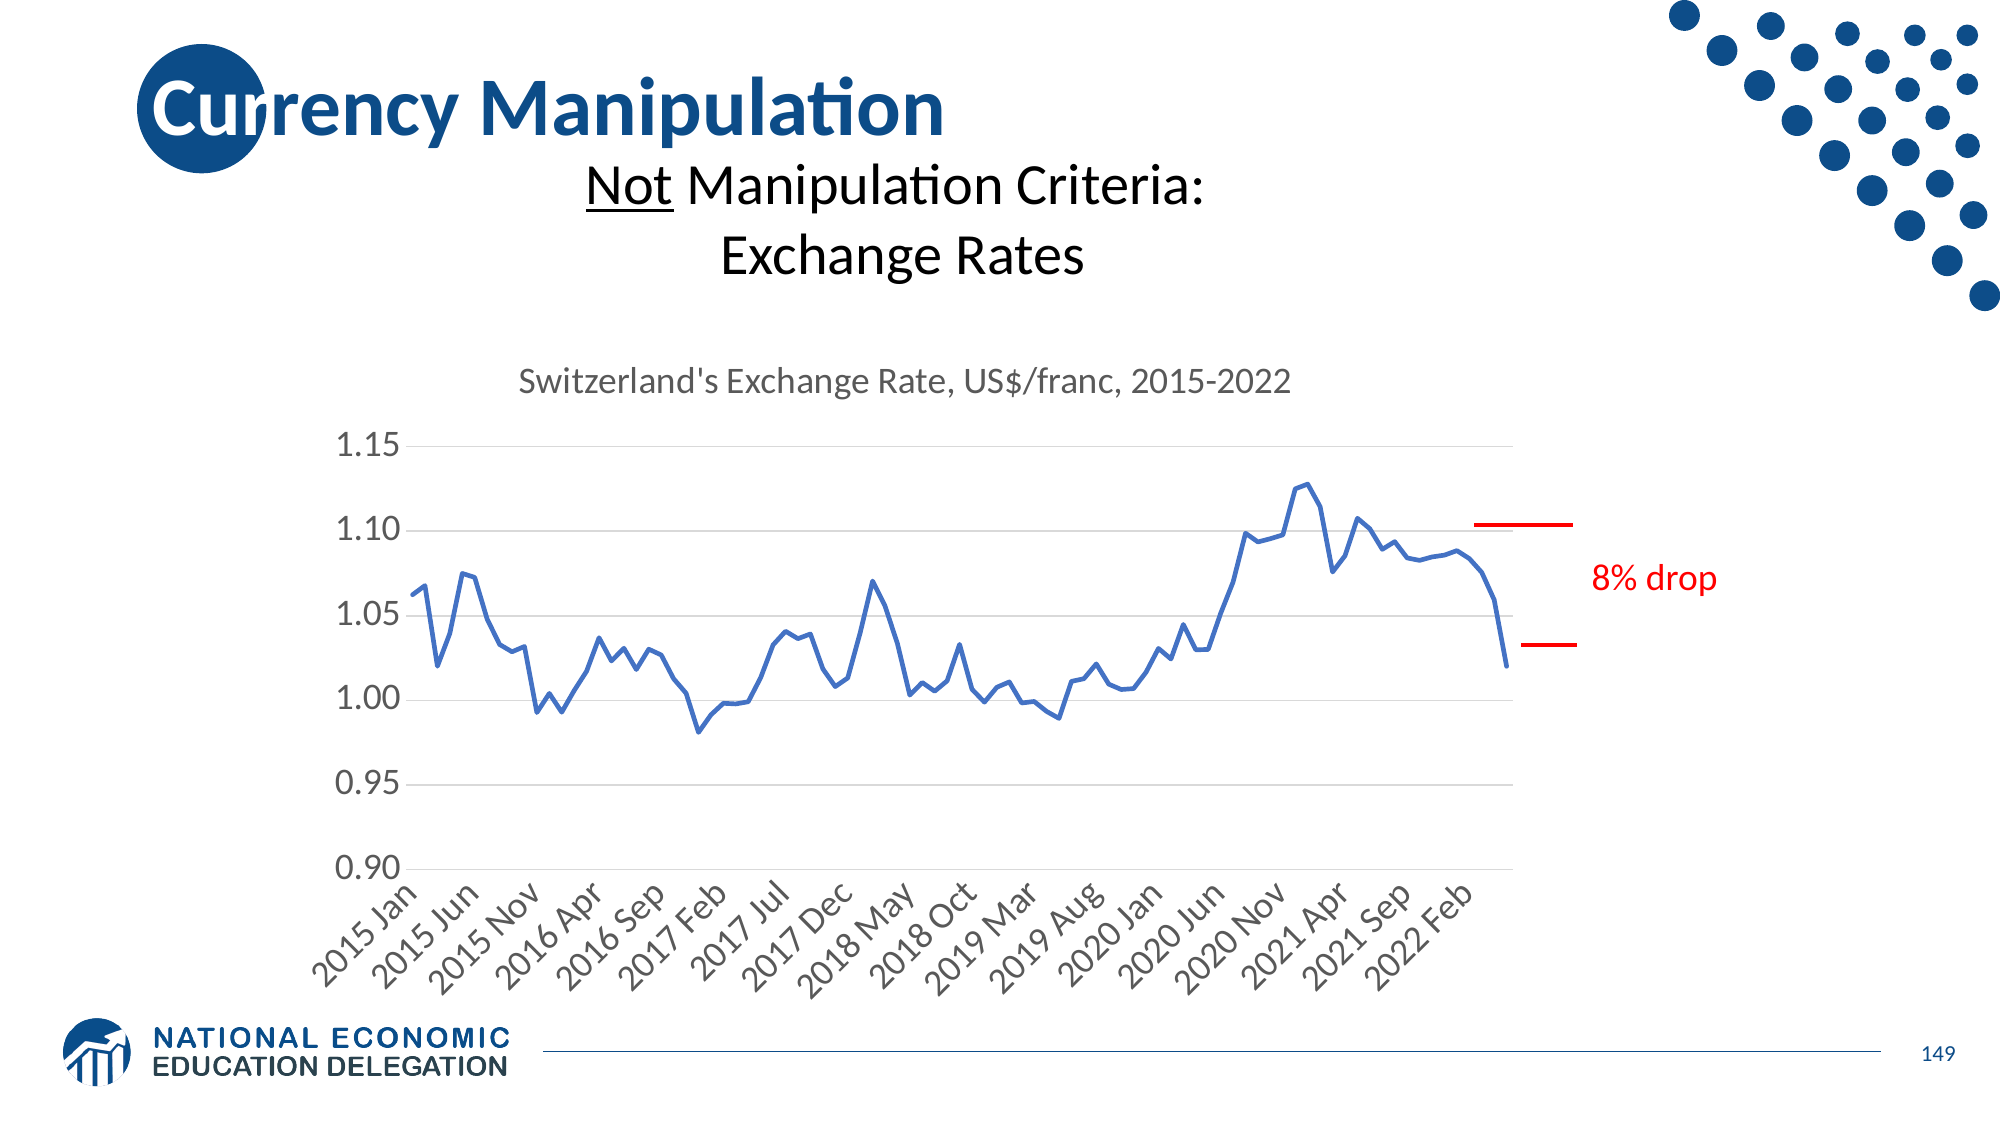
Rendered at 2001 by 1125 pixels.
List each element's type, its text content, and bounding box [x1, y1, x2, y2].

chart [280, 332, 1539, 1022]
slide_number 149 [1521, 1022, 1972, 1082]
text_box 8% drop [1576, 545, 1826, 605]
picture [55, 1013, 520, 1091]
text_box Not Manipulation Criteria: Exchange Rates [564, 139, 1241, 294]
title Currency Manipulation [137, 0, 1863, 218]
